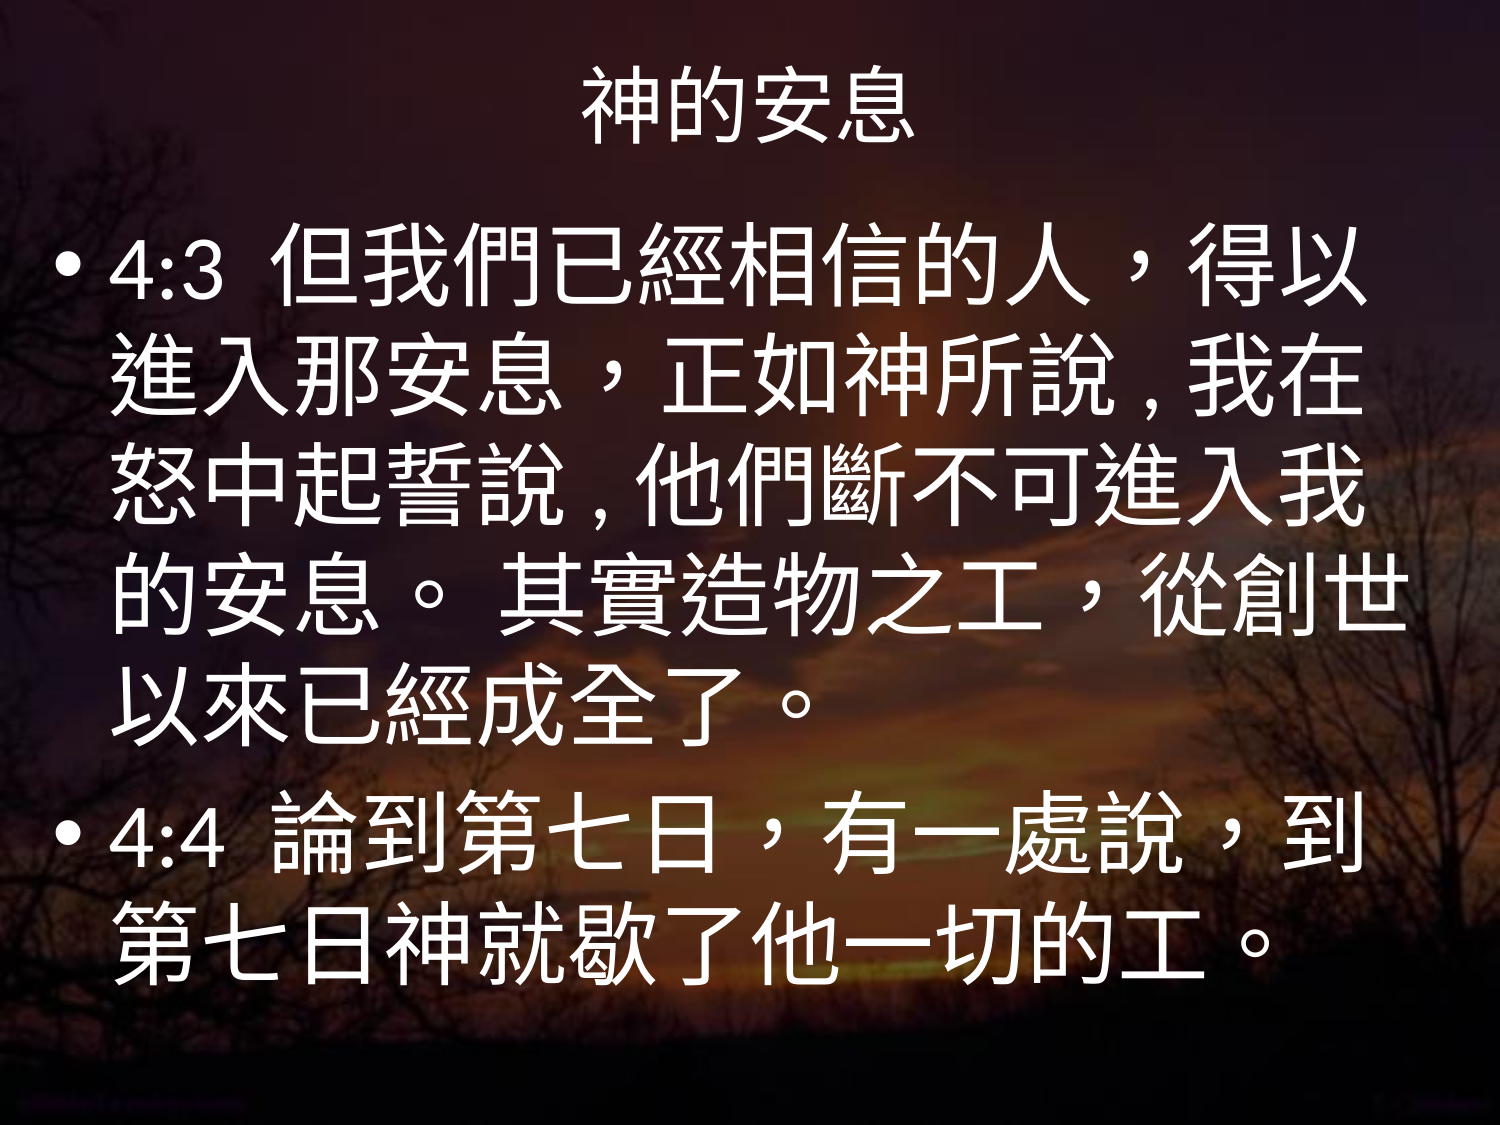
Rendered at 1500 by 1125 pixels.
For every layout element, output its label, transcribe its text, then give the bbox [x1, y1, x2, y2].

list 4:3 但我們已經相信的人，得以進入那安息，正如神所說,我在怒中起誓說,他們斷不可進入我的安息。 其實造物之工，從創世以來已經成全了。 4:4 論到第七日，有一處說，到第七日神就歇了他一切的工。 [37, 200, 1475, 1100]
title 神的安息 [75, 45, 1425, 163]
picture [0, 0, 1500, 1125]
